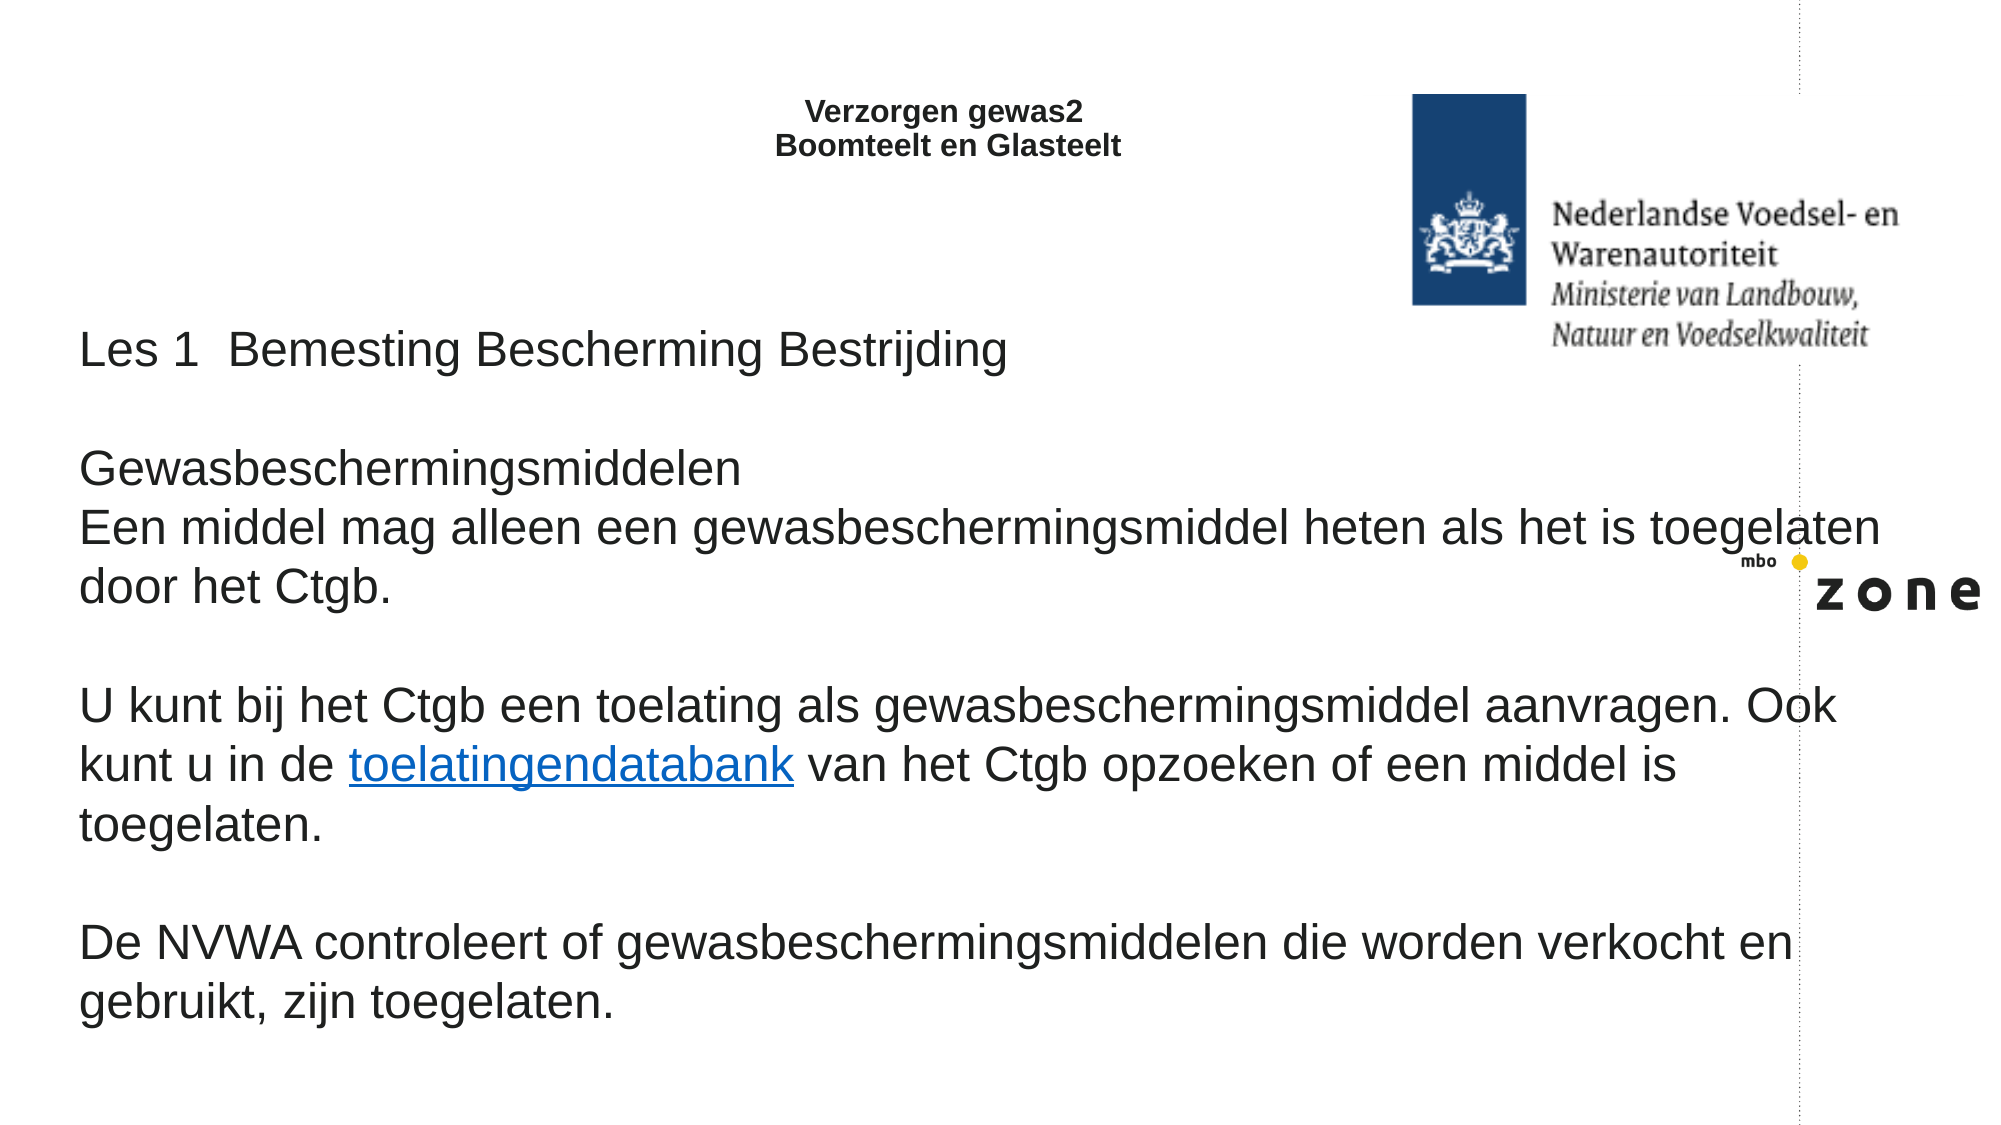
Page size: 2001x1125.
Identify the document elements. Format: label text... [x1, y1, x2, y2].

picture [1363, 0, 2001, 1125]
title Verzorgen gewas2 Boomteelt en Glasteelt [124, 94, 1363, 272]
list Les 1 Bemesting Bescherming Bestrijding Gewasbeschermingsmiddelen Een middel mag alleen een gewasbeschermingsmiddel heten als het is toegelaten door het Ctgb. U kunt bij het Ctgb een toelating als gewasbeschermingsmiddel aanvragen. Ook kunt u in de toelatingendatabank van het Ctgb opzoeken of een middel is toegelaten. De NVWA controleert of gewasbeschermingsmiddelen die worden verkocht en gebruikt, zijn toegelaten. [78, 316, 1922, 1031]
